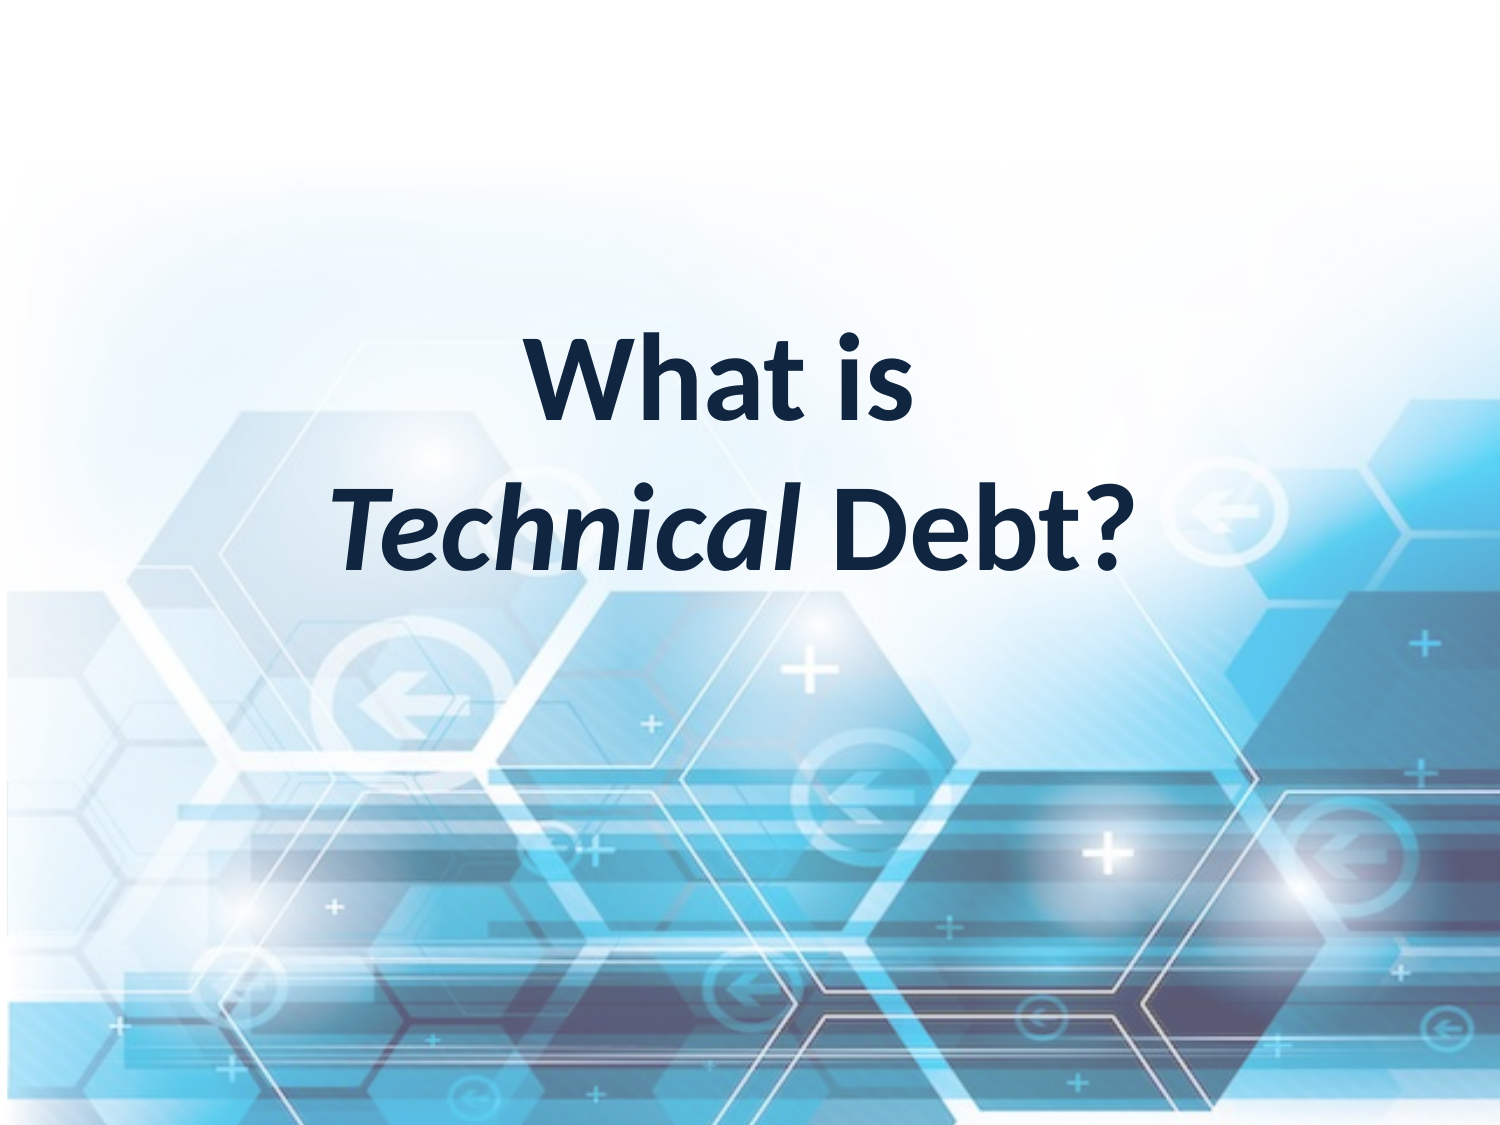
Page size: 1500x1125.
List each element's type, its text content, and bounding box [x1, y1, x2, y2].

title What is Technical Debt? [0, 250, 1484, 641]
text_box Test Technical Debt [6, 161, 1500, 1125]
